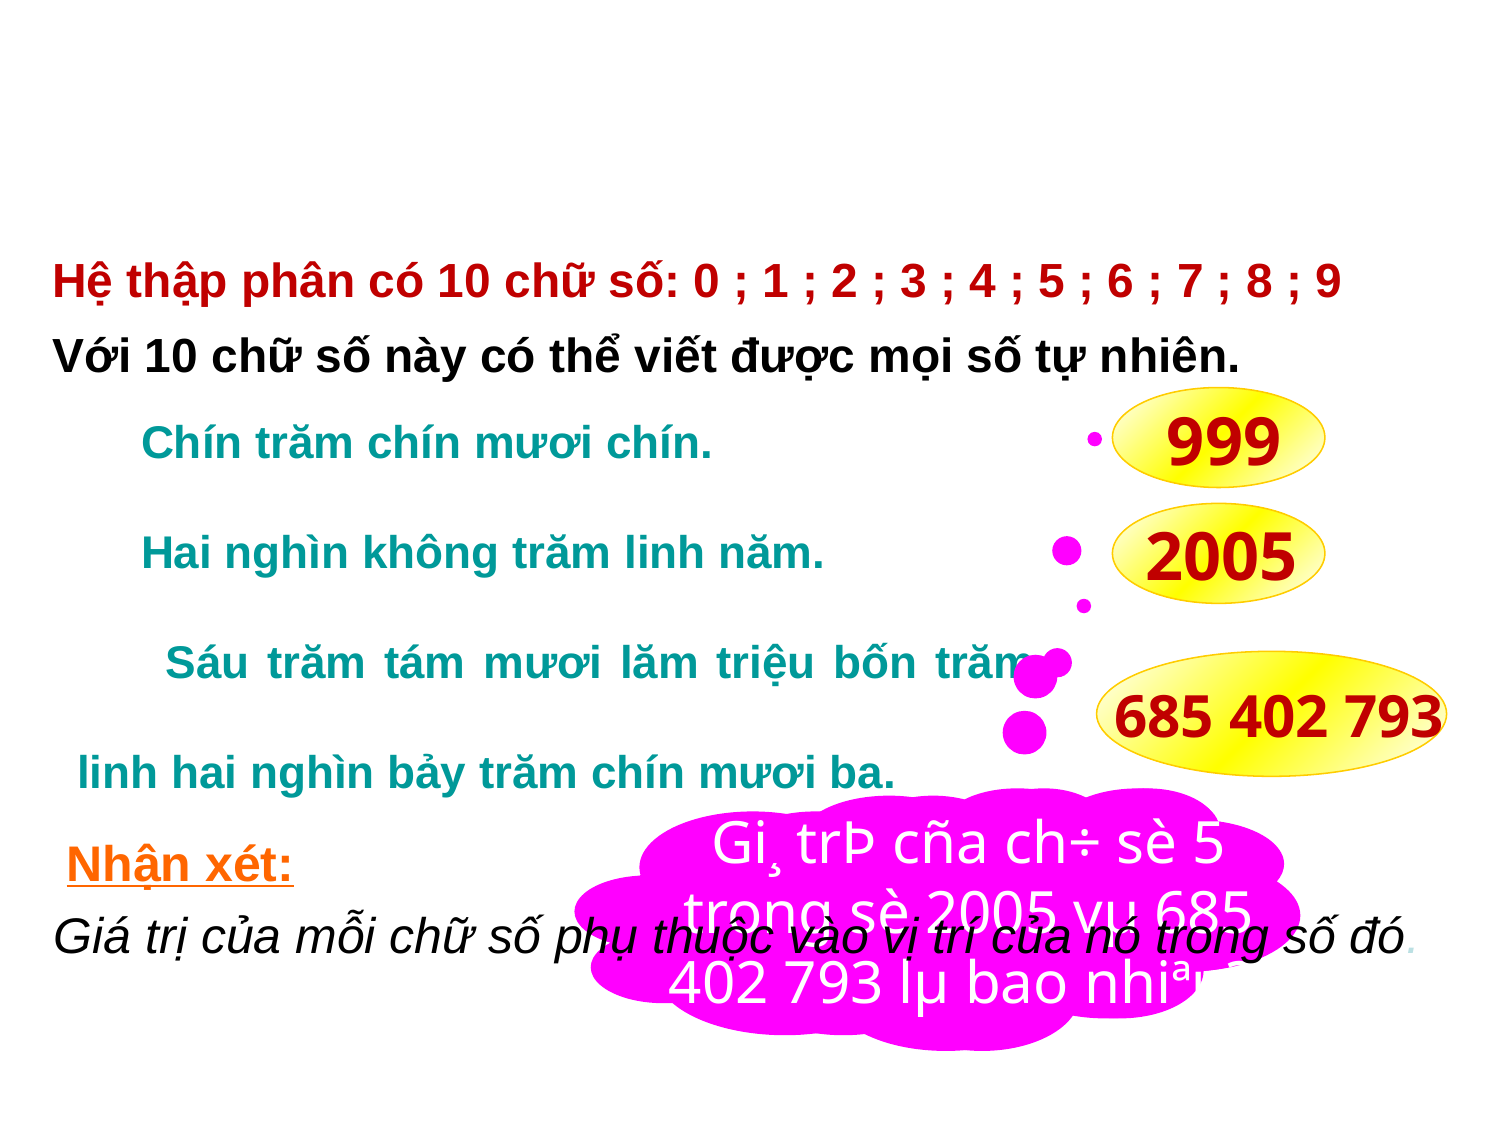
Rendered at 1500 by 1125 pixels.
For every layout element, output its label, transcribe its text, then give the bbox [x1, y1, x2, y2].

text_box Nhận xét: Giá trị của mỗi chữ số phụ thuộc vào vị trí của nó trong số đó. [1304, 812, 1474, 972]
text_box Hệ thập phân có 10 chữ số: 0 ; 1 ; 2 ; 3 ; 4 ; 5 ; 6 ; 7 ; 8 ; 9 Với 10 chữ số này có thể viết được mọi số tự nhiên. [37, 224, 1413, 389]
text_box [1112, 503, 1326, 604]
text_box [1112, 387, 1326, 488]
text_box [574, 787, 1301, 1051]
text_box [1096, 651, 1447, 777]
text_box Chín trăm chín mươi chín. Hai nghìn không trăm linh năm. Sáu trăm tám mươi lăm triệu bốn trăm linh hai nghìn bảy trăm chín mươi ba. [62, 389, 1050, 805]
text_box Nhận xét: Giá trị của mỗi chữ số phụ thuộc vào vị trí của nó trong số đó. [0, 812, 569, 972]
